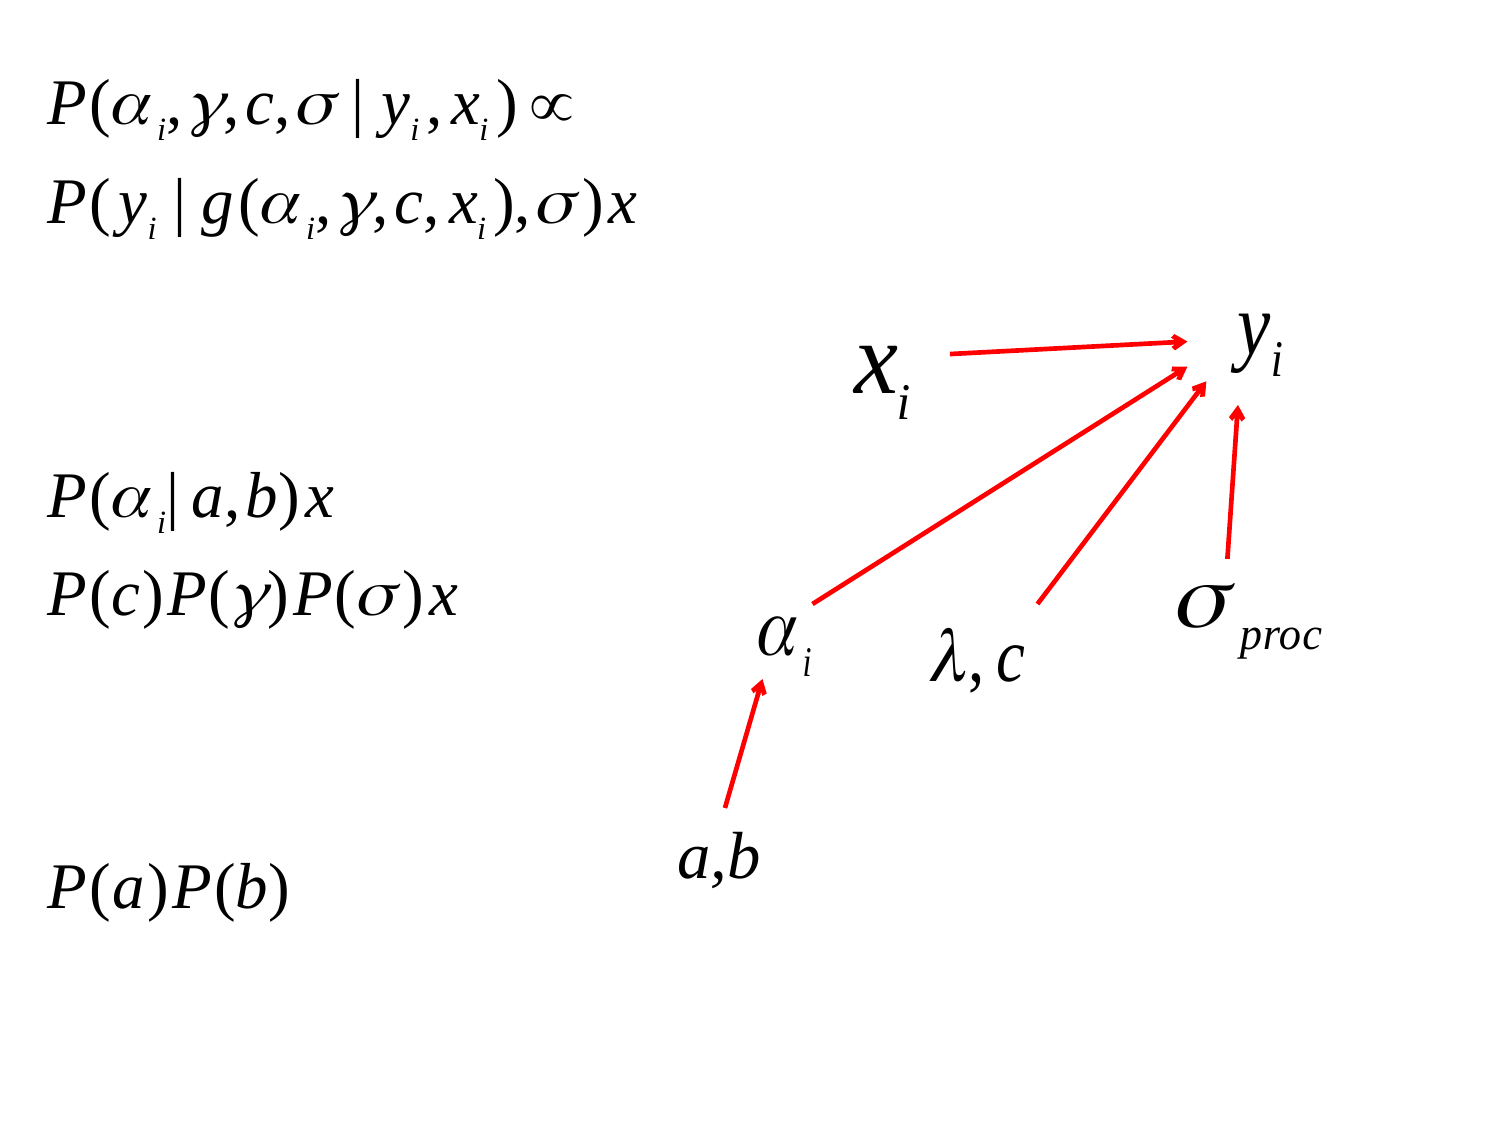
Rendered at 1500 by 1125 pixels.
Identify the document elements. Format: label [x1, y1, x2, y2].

text_box [662, 266, 1338, 901]
text_box [37, 62, 650, 935]
